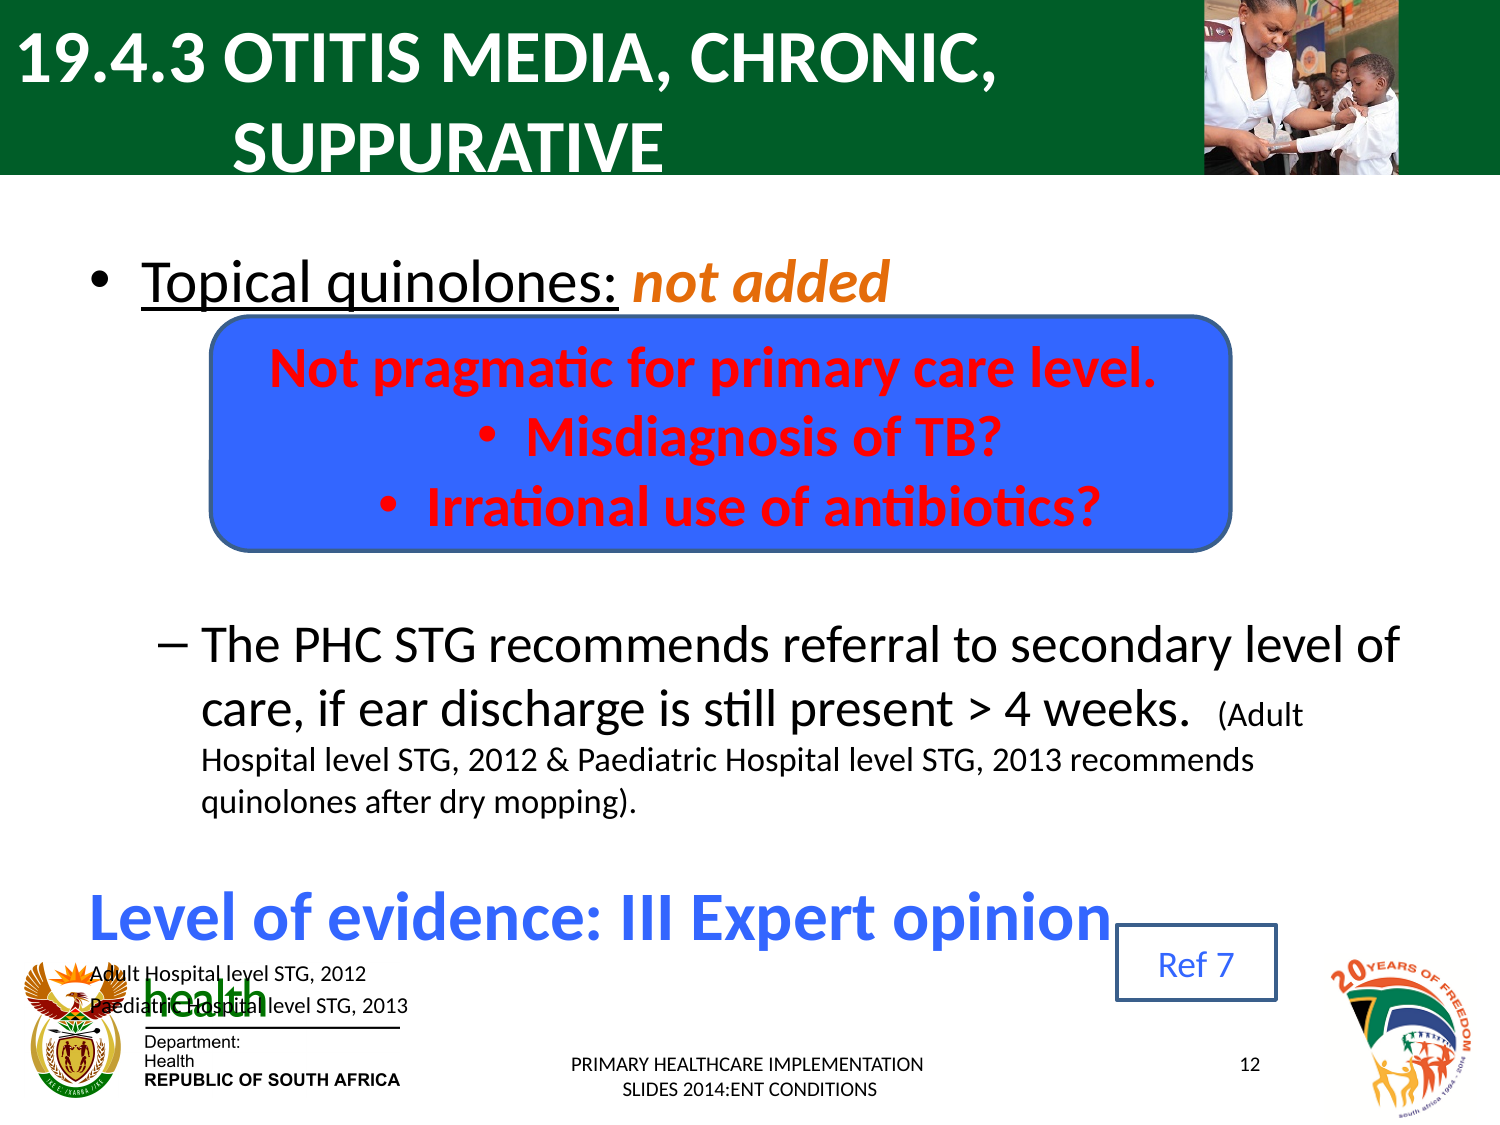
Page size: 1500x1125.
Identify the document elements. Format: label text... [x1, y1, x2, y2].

picture [1350, 0, 1399, 175]
text_box Ref 7 [1115, 923, 1278, 1002]
text_box Not pragmatic for primary care level. Misdiagnosis of TB? Irrational use of antibiotics? [208, 314, 1233, 553]
title 19.4.3 OTITIS MEDIA, CHRONIC, SUPPURATIVE [0, 0, 1350, 188]
list Topical quinolones: not added The PHC STG recommends referral to secondary level of care, if ear discharge is still present > 4 weeks. (Adult Hospital level STG, 2012 & Paediatric Hospital level STG, 2013 recommends quinolones after dry mopping). Level of evidence: III Expert opinion Adult Hospital level STG, 2012 Paediatric Hospital level STG, 2013 [75, 234, 1425, 1032]
picture [1324, 953, 1477, 1125]
picture [24, 962, 400, 1098]
slide_number 12 [1074, 1042, 1425, 1103]
footer PRIMARY HEALTHCARE IMPLEMENTATION SLIDES 2014:ENT CONDITIONS [512, 1042, 988, 1103]
